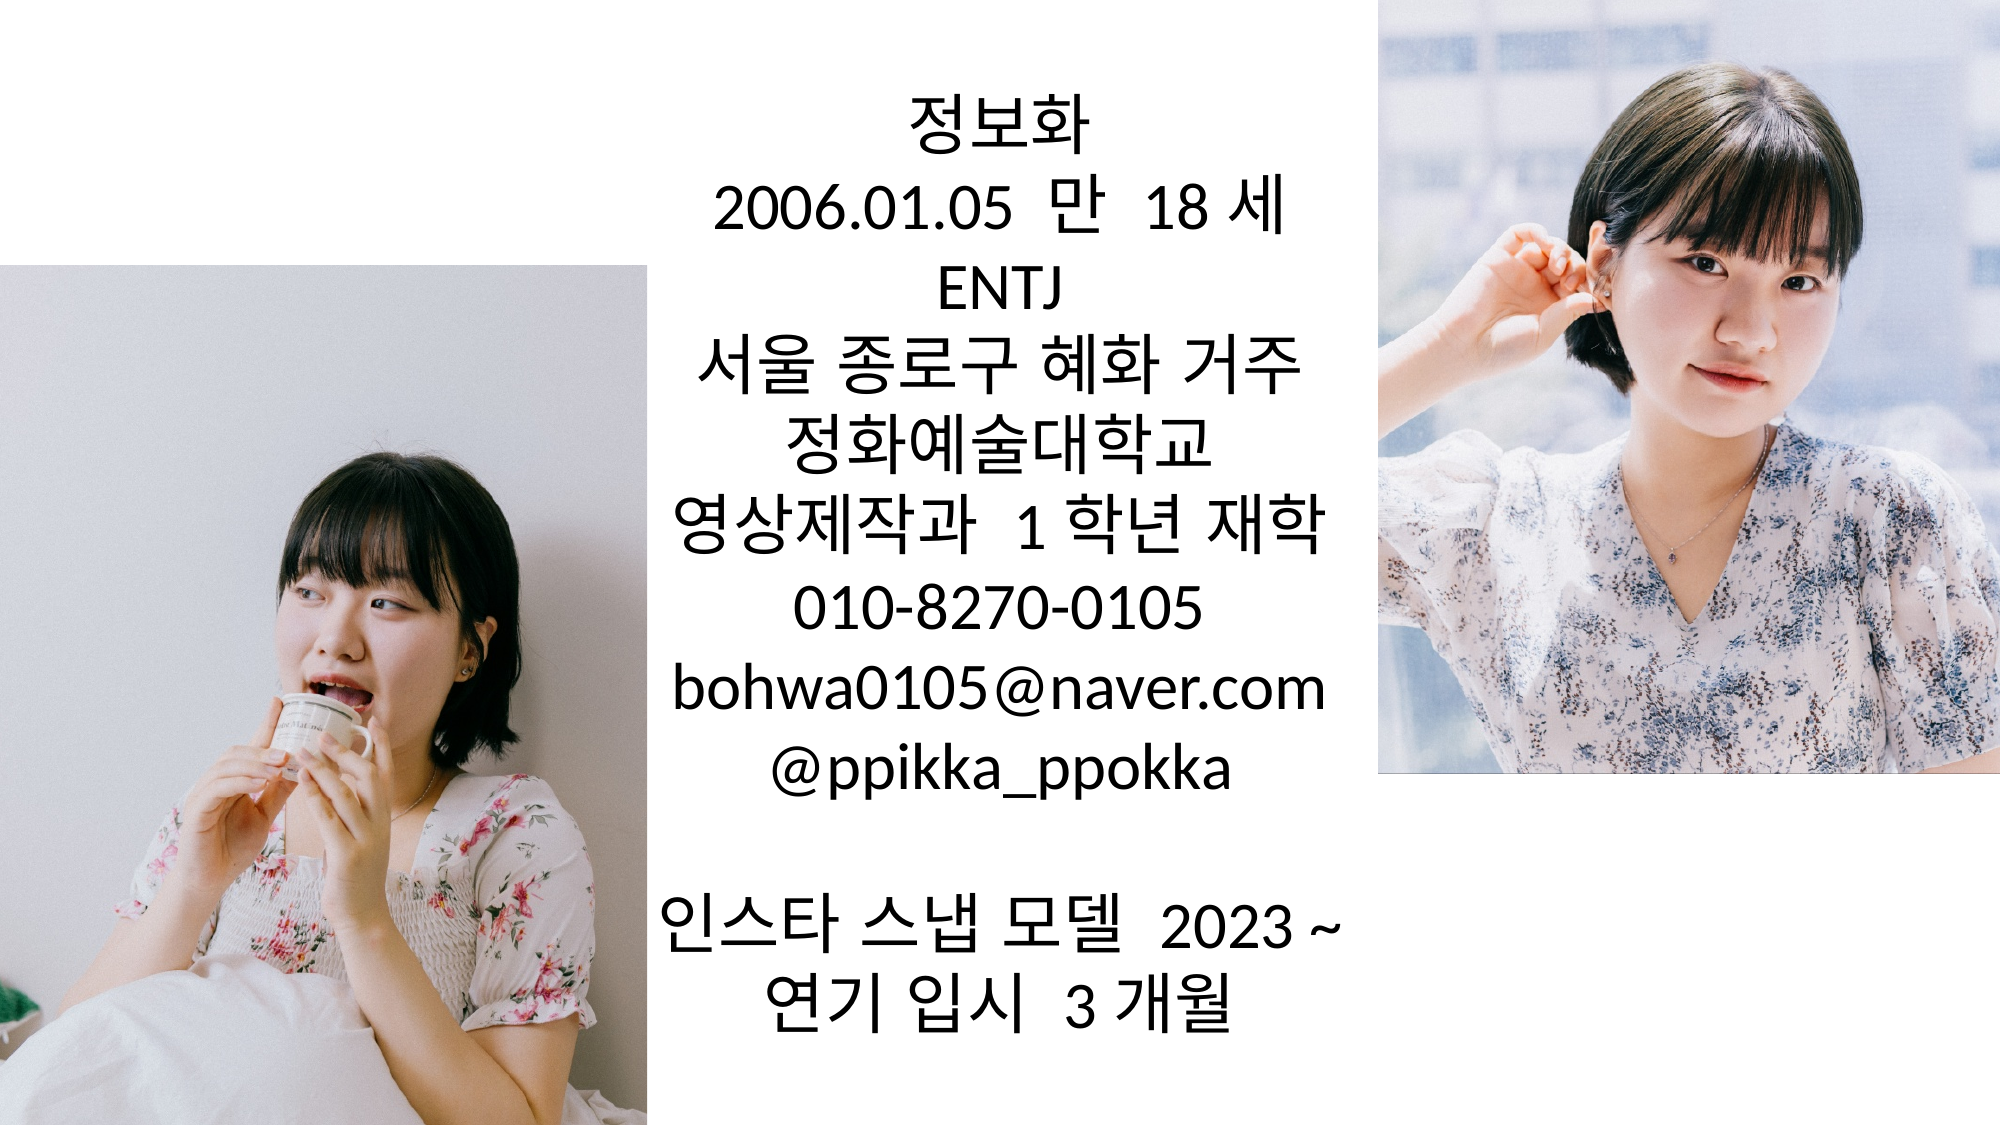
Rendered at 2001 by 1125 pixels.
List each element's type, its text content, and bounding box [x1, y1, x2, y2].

title 정보화 2006.01.05 만 18세 ENTJ 서울 종로구 혜화 거주 정화예술대학교 영상제작과 1학년 재학 010-8270-0105 bohwa0105@naver.com @ppikka_ppokka 인스타 스냅 모델 2023 ~ 연기 입시 3개월 [632, 0, 1368, 1125]
picture [0, 265, 648, 1125]
picture [1377, 0, 2000, 774]
